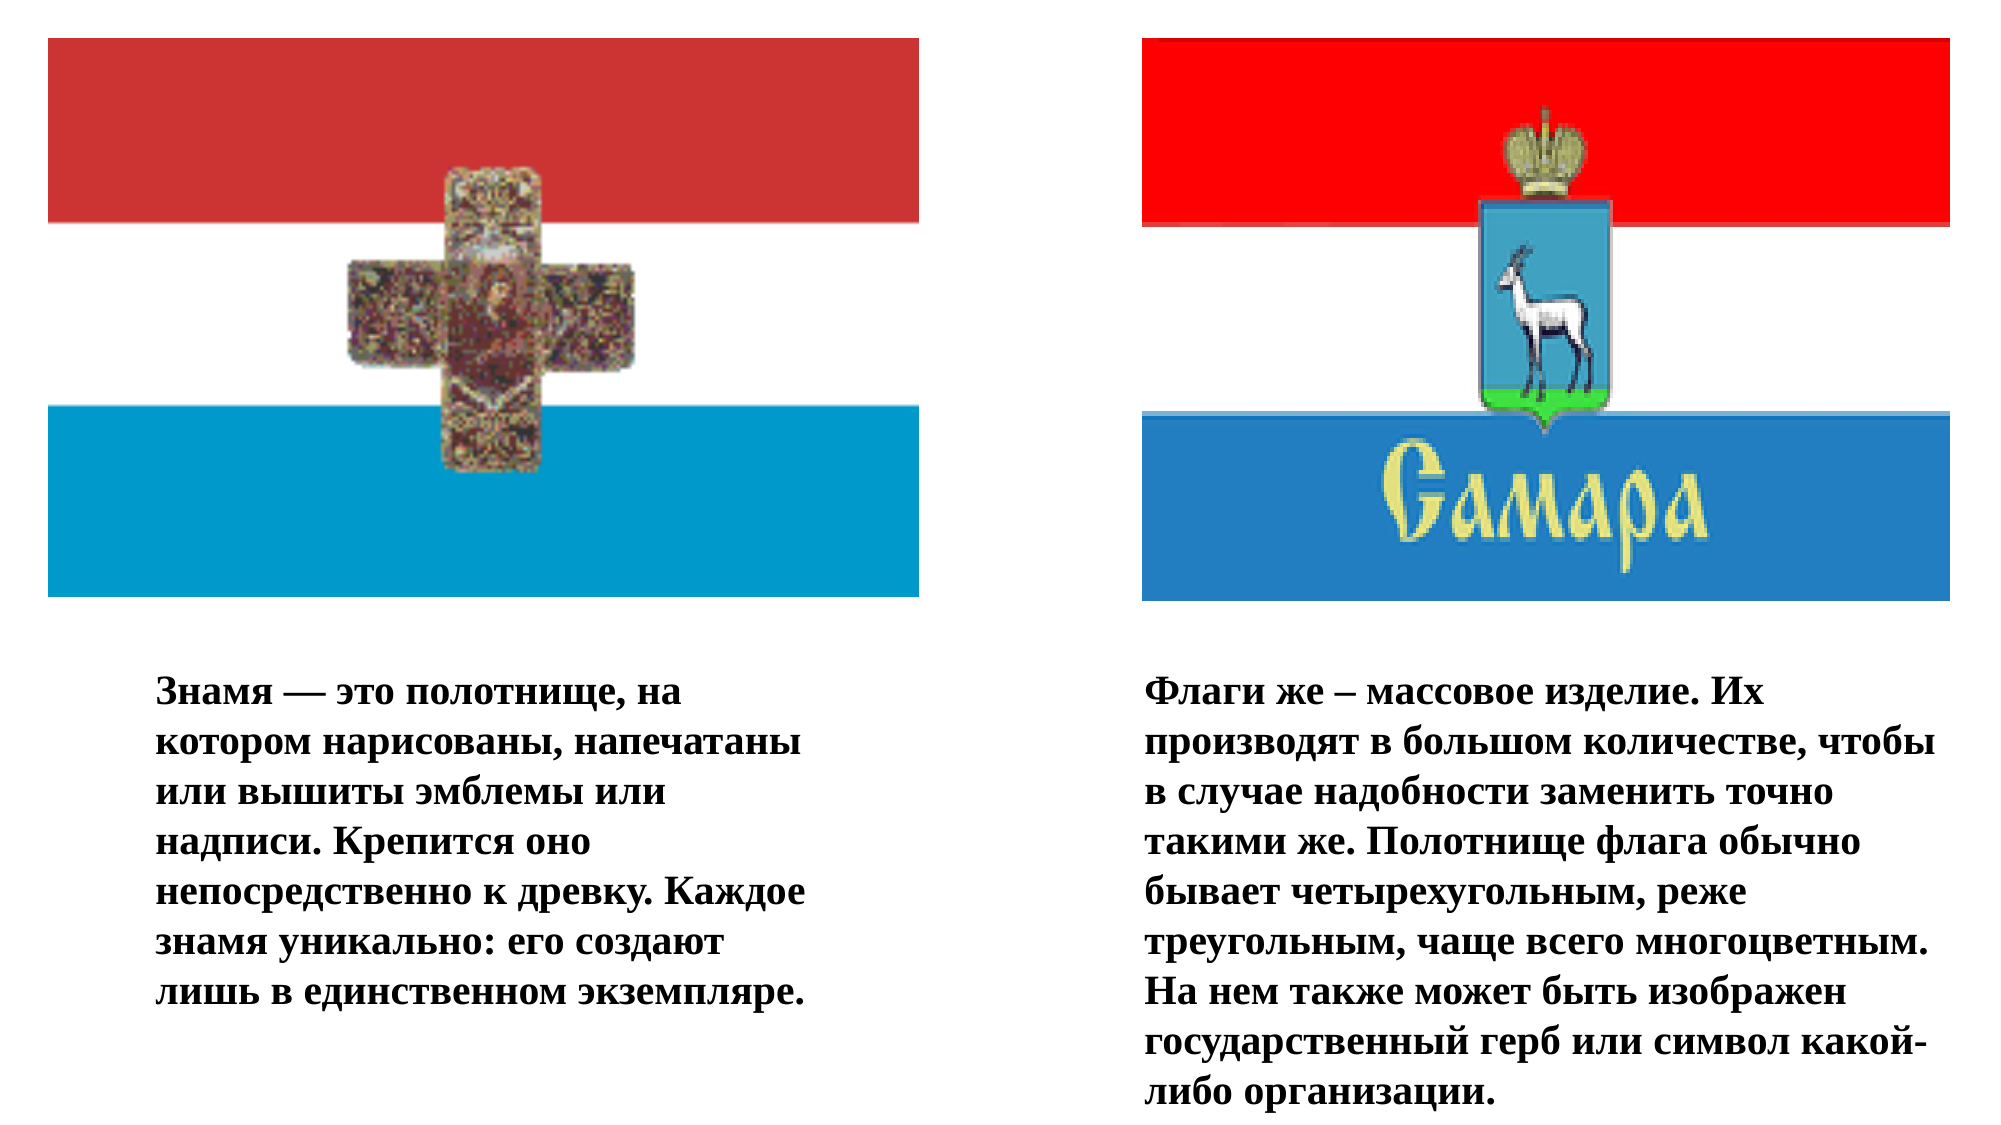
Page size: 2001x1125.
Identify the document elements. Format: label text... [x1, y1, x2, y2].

picture [48, 38, 919, 473]
picture [1142, 38, 1950, 601]
text_box Знамя — это полотнище, на котором нарисованы, напечатаны или вышиты эмблемы или надписи. Крепится оно непосредственно к древку. Каждое знамя уникально: его создают лишь в единственном экземпляре. [140, 655, 826, 1021]
text_box Флаги же – массовое изделие. Их производят в большом количестве, чтобы в случае надобности заменить точно такими же. Полотнище флага обычно бывает четырехугольным, реже треугольным, чаще всего многоцветным. На нем также может быть изображен государственный герб или символ какой-либо организации. [1129, 655, 1964, 1121]
